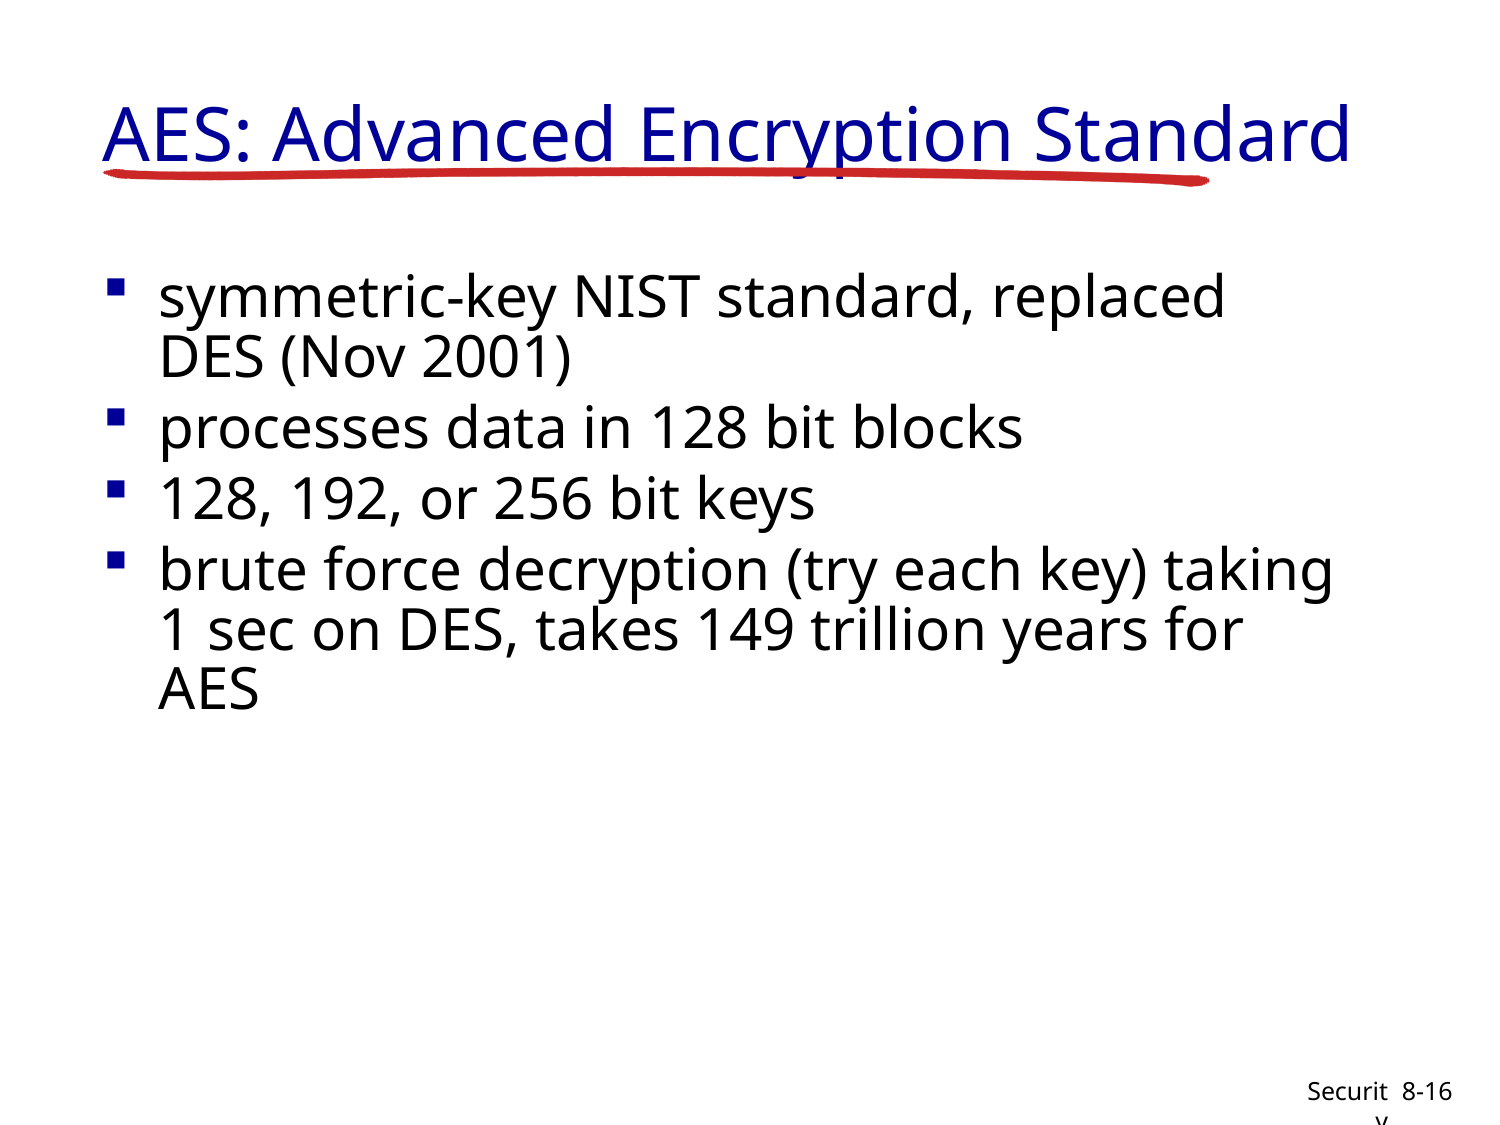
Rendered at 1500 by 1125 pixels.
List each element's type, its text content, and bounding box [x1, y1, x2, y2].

list symmetric-key NIST standard, replaced DES (Nov 2001) processes data in 128 bit blocks 128, 192, or 256 bit keys brute force decryption (try each key) taking 1 sec on DES, takes 149 trillion years for AES [87, 262, 1363, 1025]
footer Security [1284, 1067, 1403, 1110]
title AES: Advanced Encryption Standard [87, 37, 1434, 225]
picture [97, 162, 1224, 192]
text_box 8-16 [1387, 1068, 1500, 1113]
